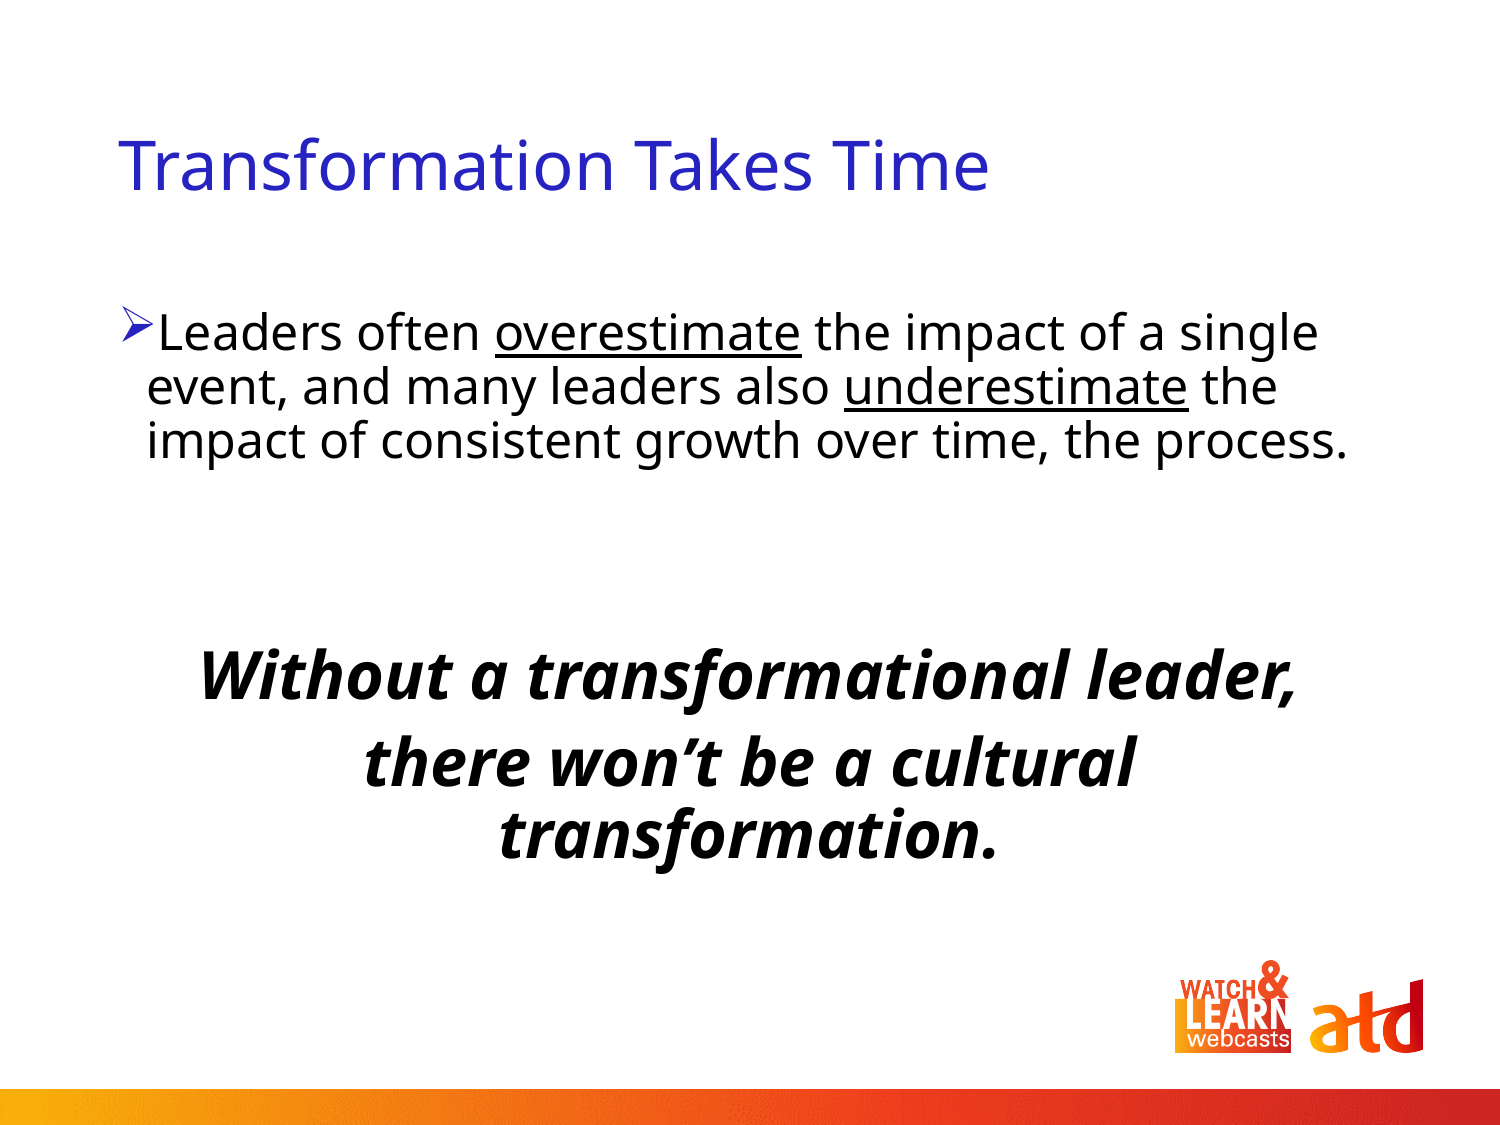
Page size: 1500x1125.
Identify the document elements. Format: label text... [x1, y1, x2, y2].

list Leaders often overestimate the impact of a single event, and many leaders also underestimate the impact of consistent growth over time, the process. Without a transformational leader, there won’t be a cultural transformation. [103, 299, 1397, 1014]
picture [1175, 1014, 1291, 1053]
picture [0, 1089, 1500, 1125]
title Transformation Takes Time [103, 59, 1397, 278]
picture [1310, 979, 1423, 1053]
